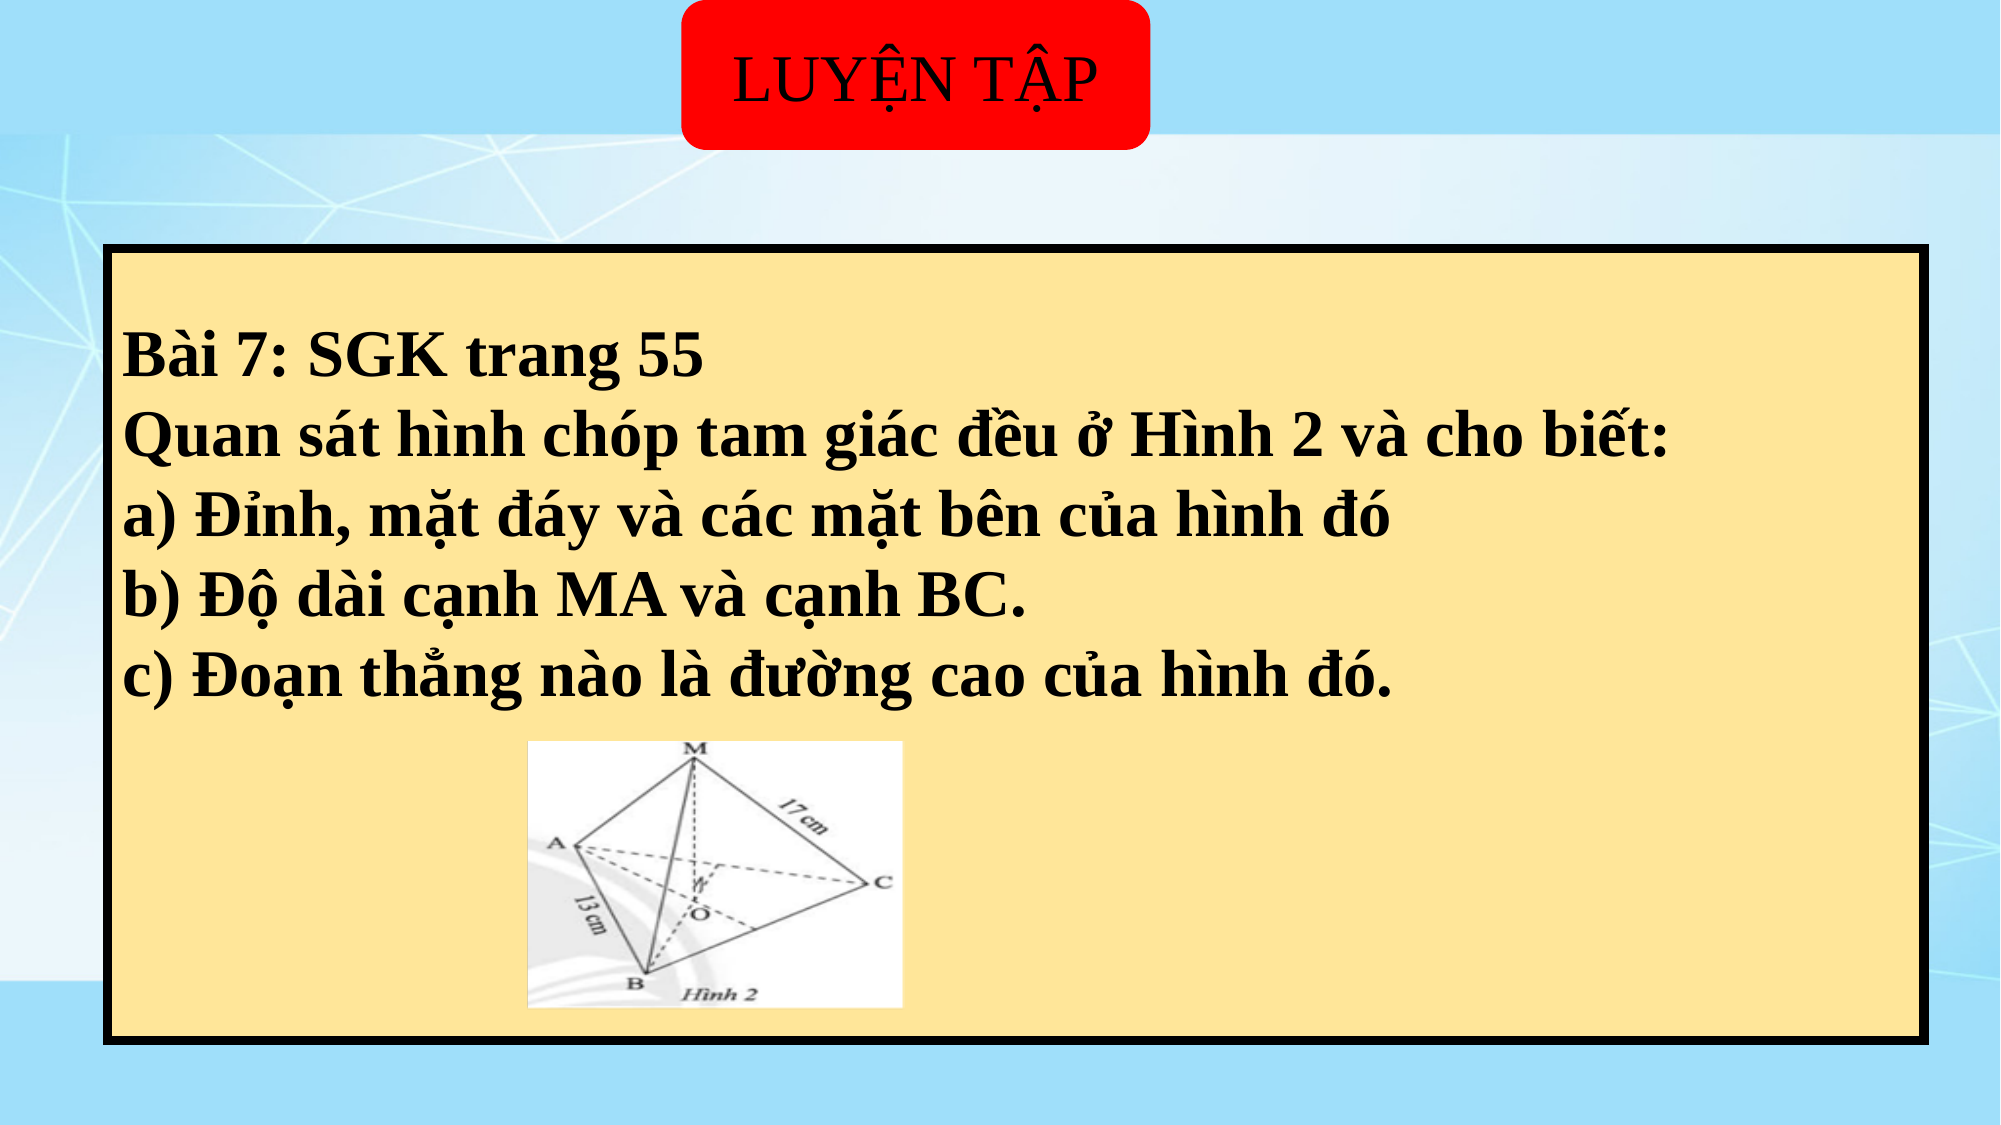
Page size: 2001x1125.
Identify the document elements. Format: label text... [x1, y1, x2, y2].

picture [0, 0, 2001, 1125]
text_box Bài 7: SGK trang 55 Quan sát hình chóp tam giác đều ở Hình 2 và cho biết: a) Đỉnh, mặt đáy và các mặt bên của hình đó b) Độ dài cạnh MA và cạnh BC. c) Đoạn thẳng nào là đường cao của hình đó. [107, 247, 1925, 1042]
text_box LUYỆN TẬP [680, 0, 1151, 151]
